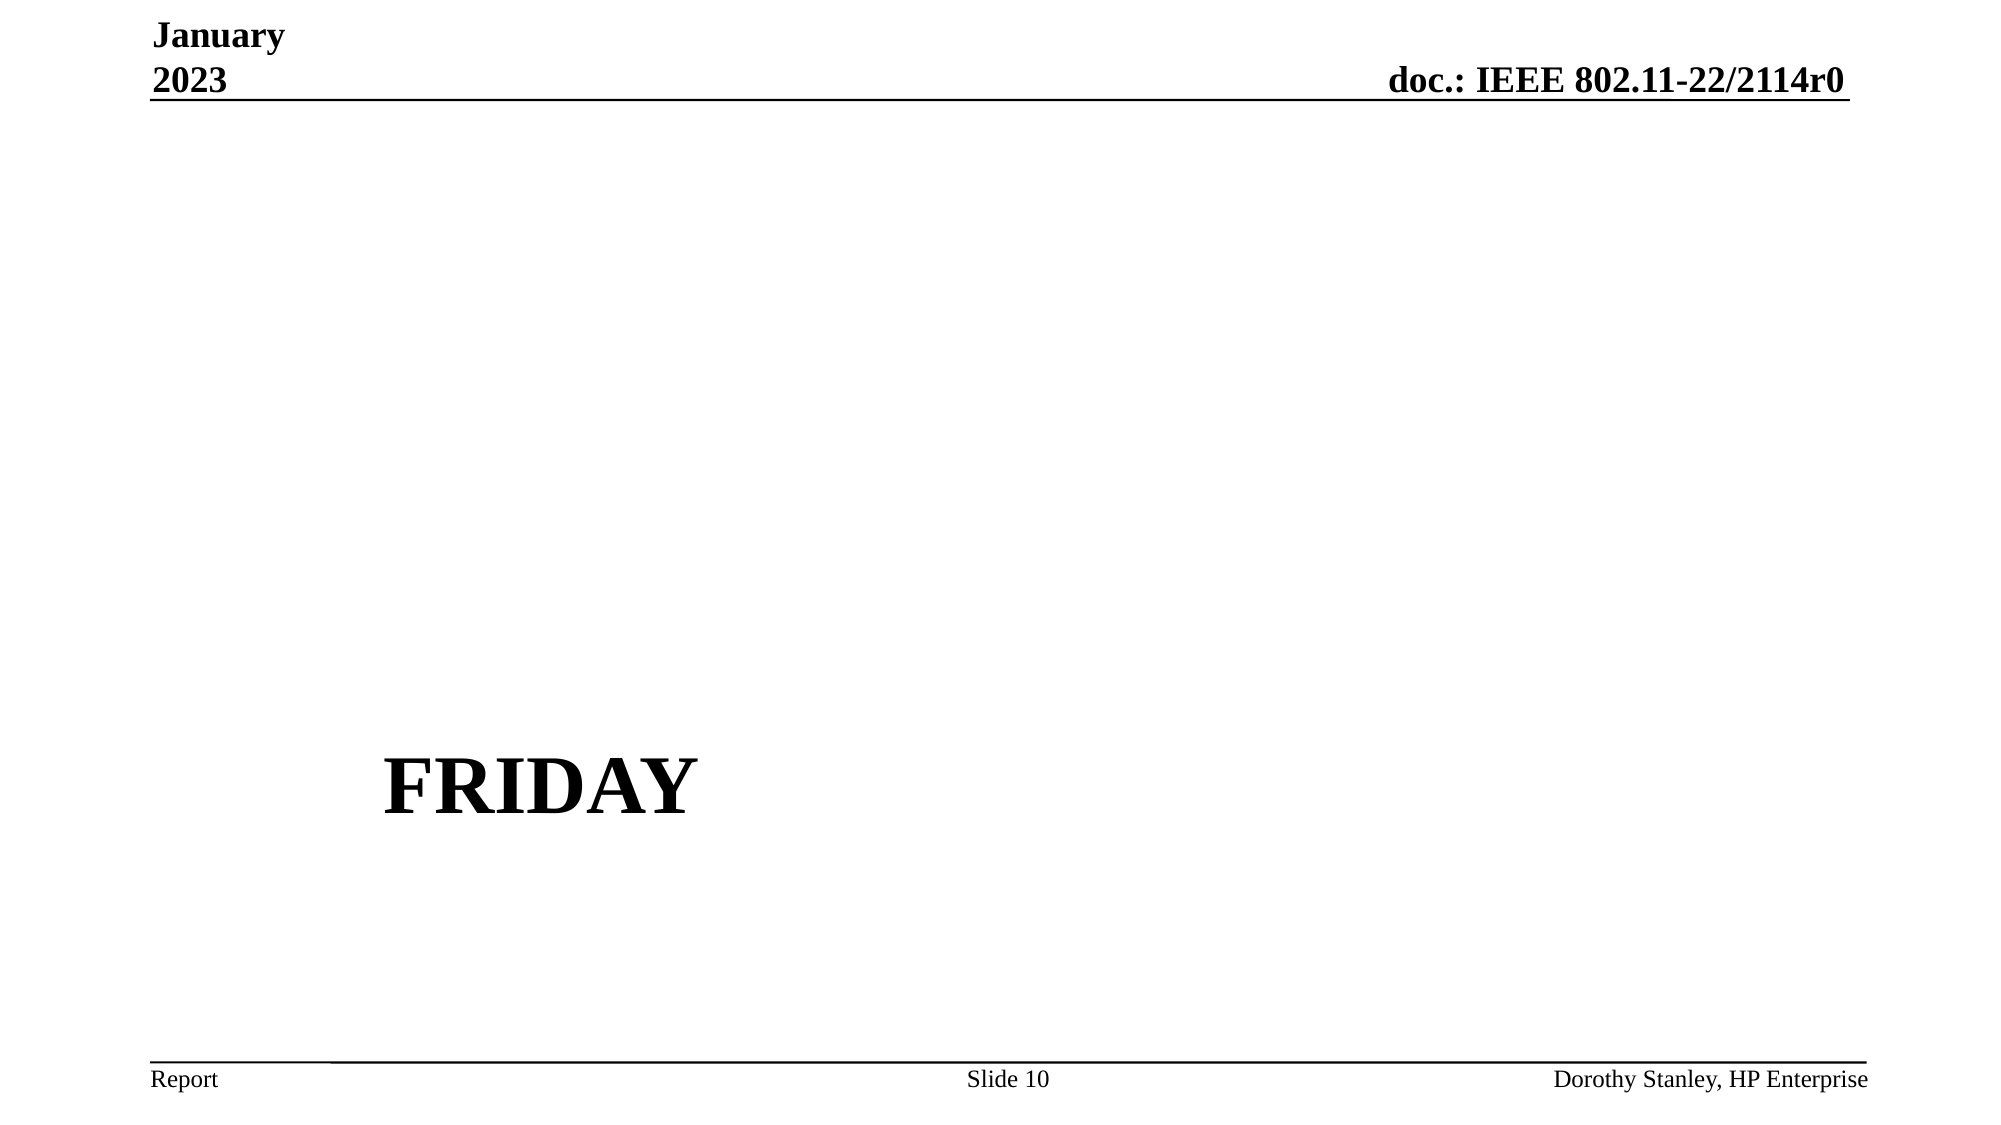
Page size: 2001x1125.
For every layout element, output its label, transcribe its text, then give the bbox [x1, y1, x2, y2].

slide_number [152, 54, 312, 101]
title FRIday [368, 722, 1644, 947]
slide_number Slide 10 [964, 1061, 1053, 1093]
footer Dorothy Stanley, HP Enterprise [1513, 1061, 1869, 1093]
